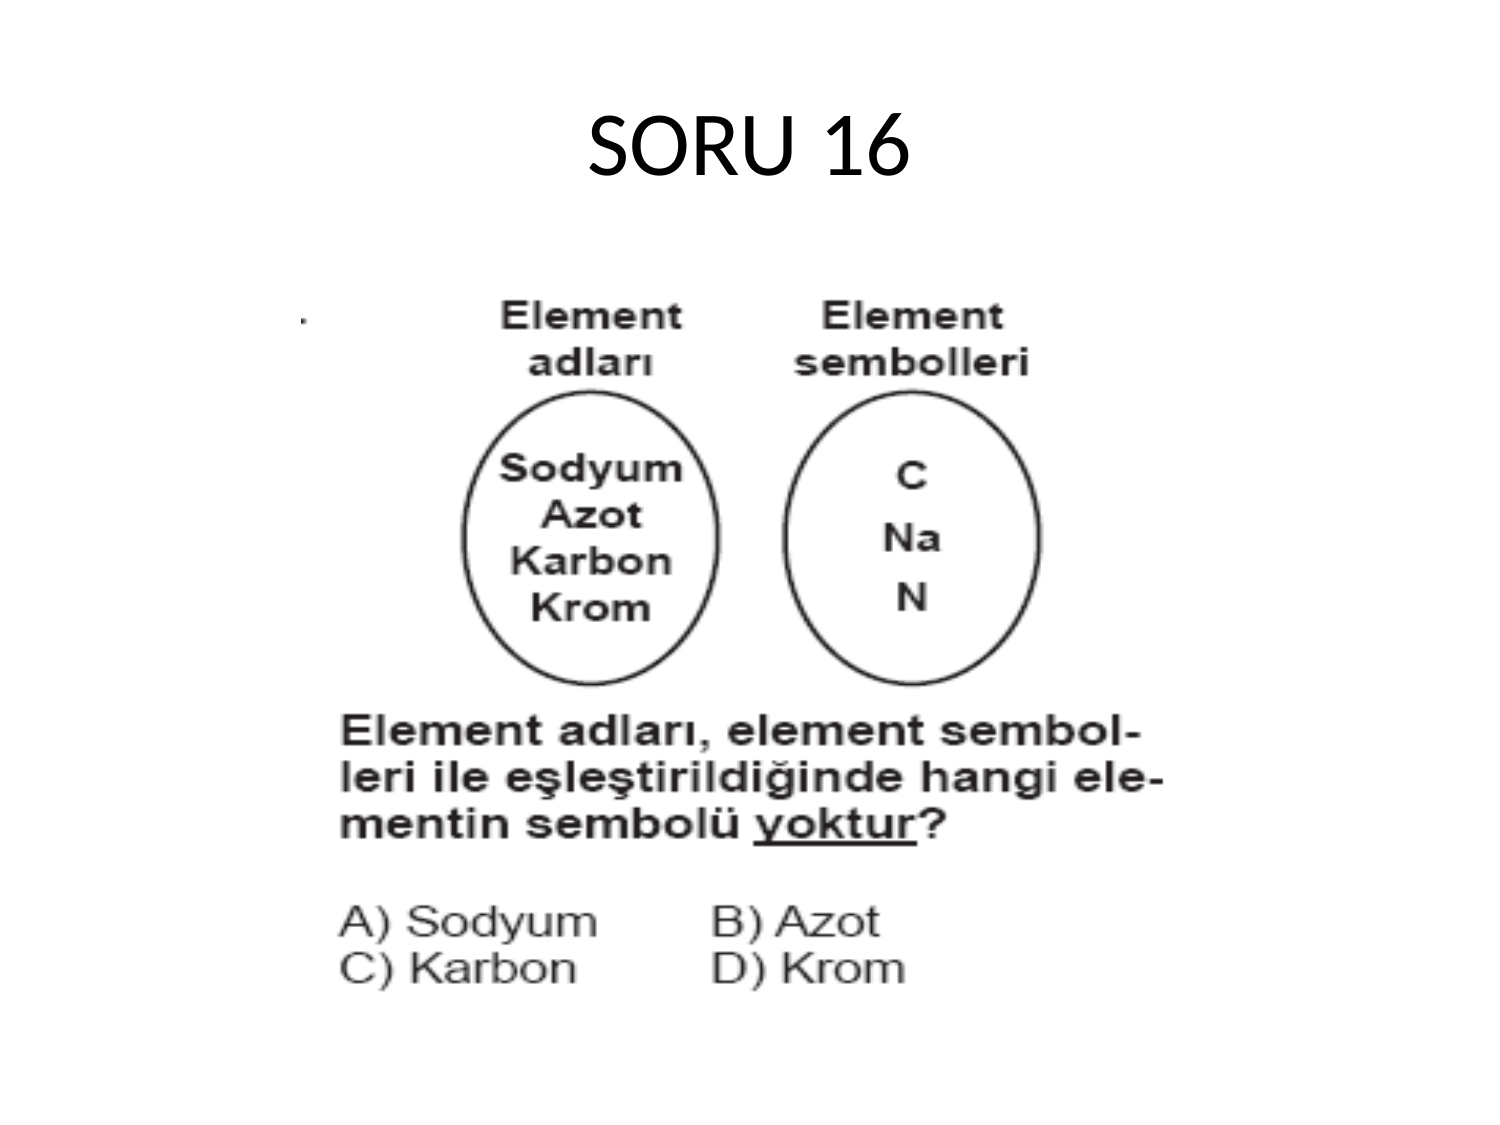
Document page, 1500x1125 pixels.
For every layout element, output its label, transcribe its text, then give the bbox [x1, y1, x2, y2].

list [300, 278, 1164, 1000]
title SORU 16 [75, 45, 1425, 233]
